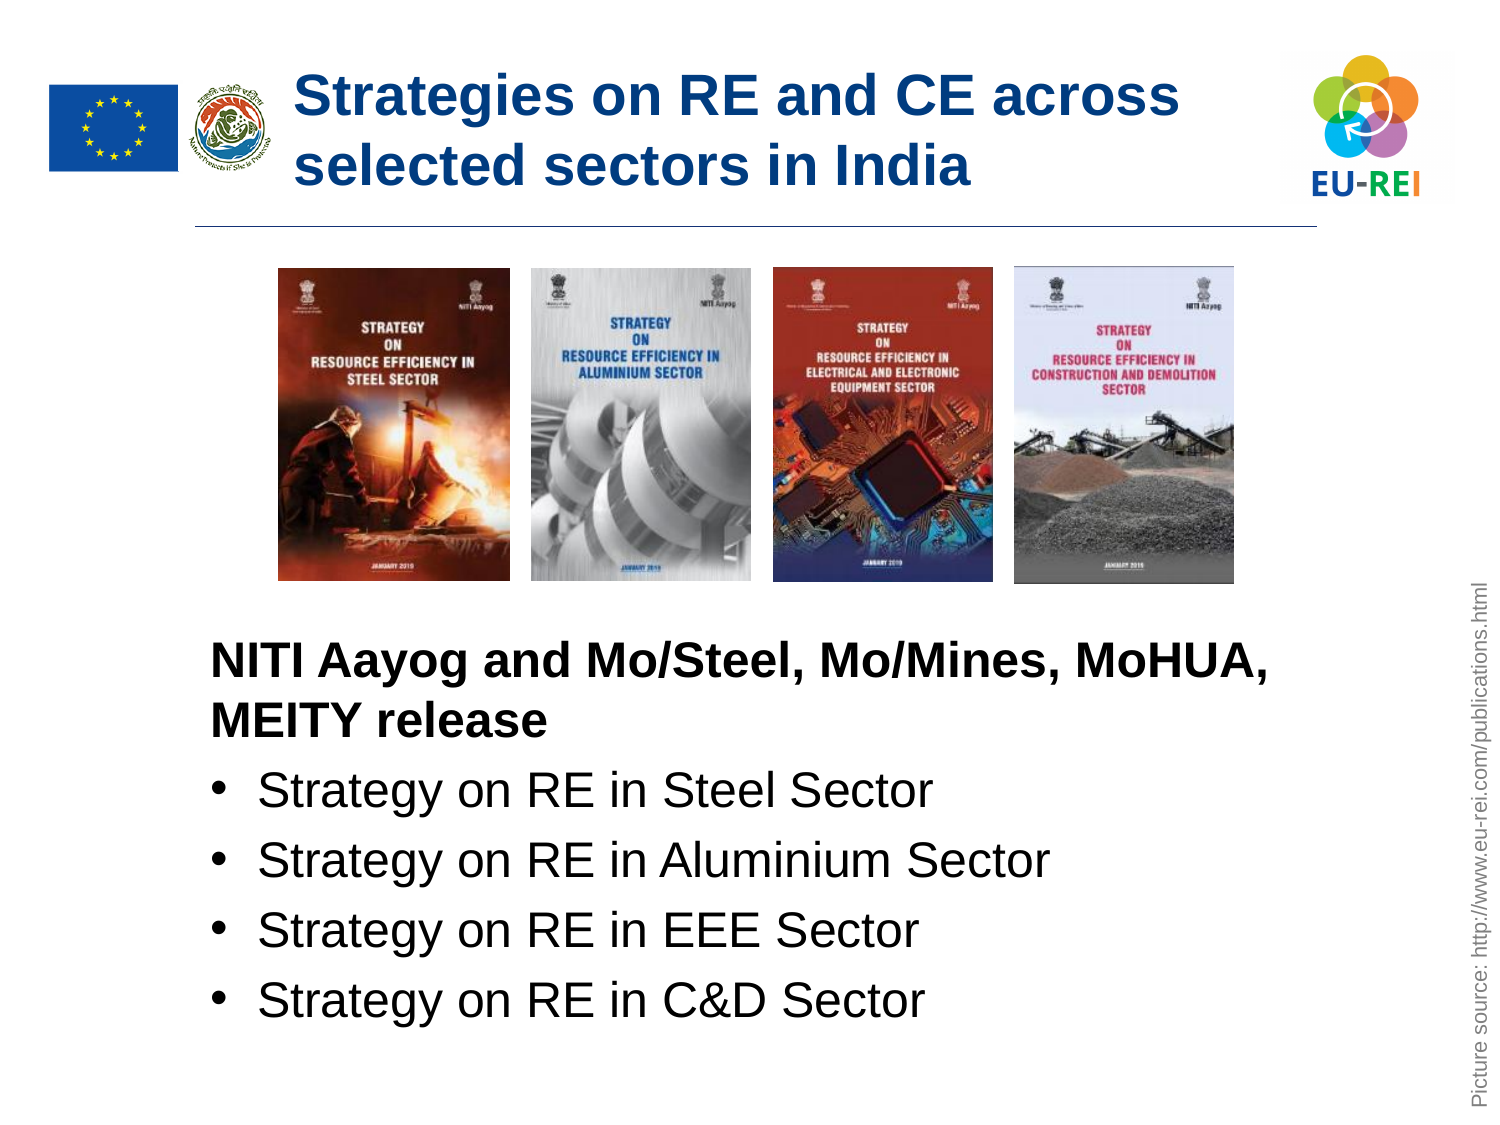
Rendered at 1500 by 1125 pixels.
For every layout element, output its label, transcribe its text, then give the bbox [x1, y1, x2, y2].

text_box Picture source: http://www.eu-rei.com/publications.html [1464, 398, 1499, 1124]
list NITI Aayog and Mo/Steel, Mo/Mines, MoHUA, MEITY release Strategy on RE in Steel Sector Strategy on RE in Aluminium Sector Strategy on RE in EEE Sector Strategy on RE in C&D Sector [195, 620, 1317, 988]
picture [1317, 51, 1455, 204]
picture [46, 80, 278, 174]
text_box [278, 266, 1234, 584]
list Strategies on RE and CE across selected sectors in India [278, 44, 1317, 211]
